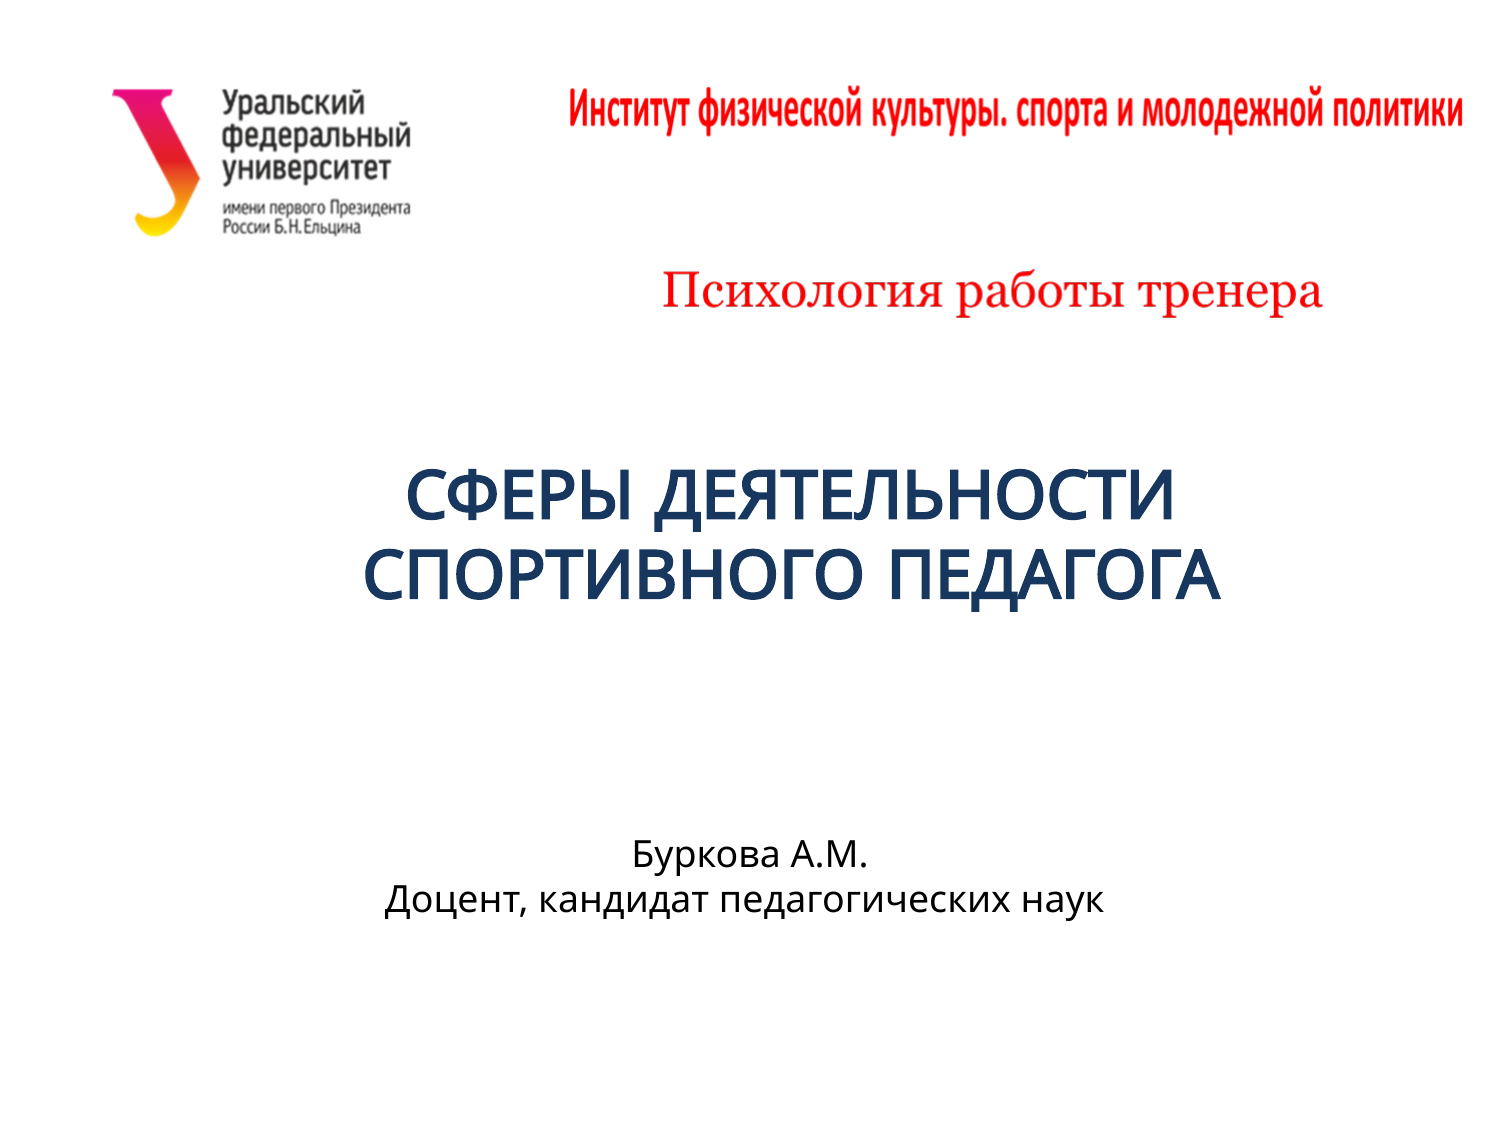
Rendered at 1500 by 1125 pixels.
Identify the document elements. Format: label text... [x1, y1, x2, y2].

picture [631, 243, 1354, 349]
picture [548, 54, 1483, 177]
text_box Буркова А.М. Доцент, кандидат педагогических наук [171, 822, 1329, 973]
picture [111, 66, 444, 257]
text_box СФЕРЫ ДЕЯТЕЛЬНОСТИ СПОРТИВНОГО ПЕДАГОГА [135, 444, 1447, 699]
